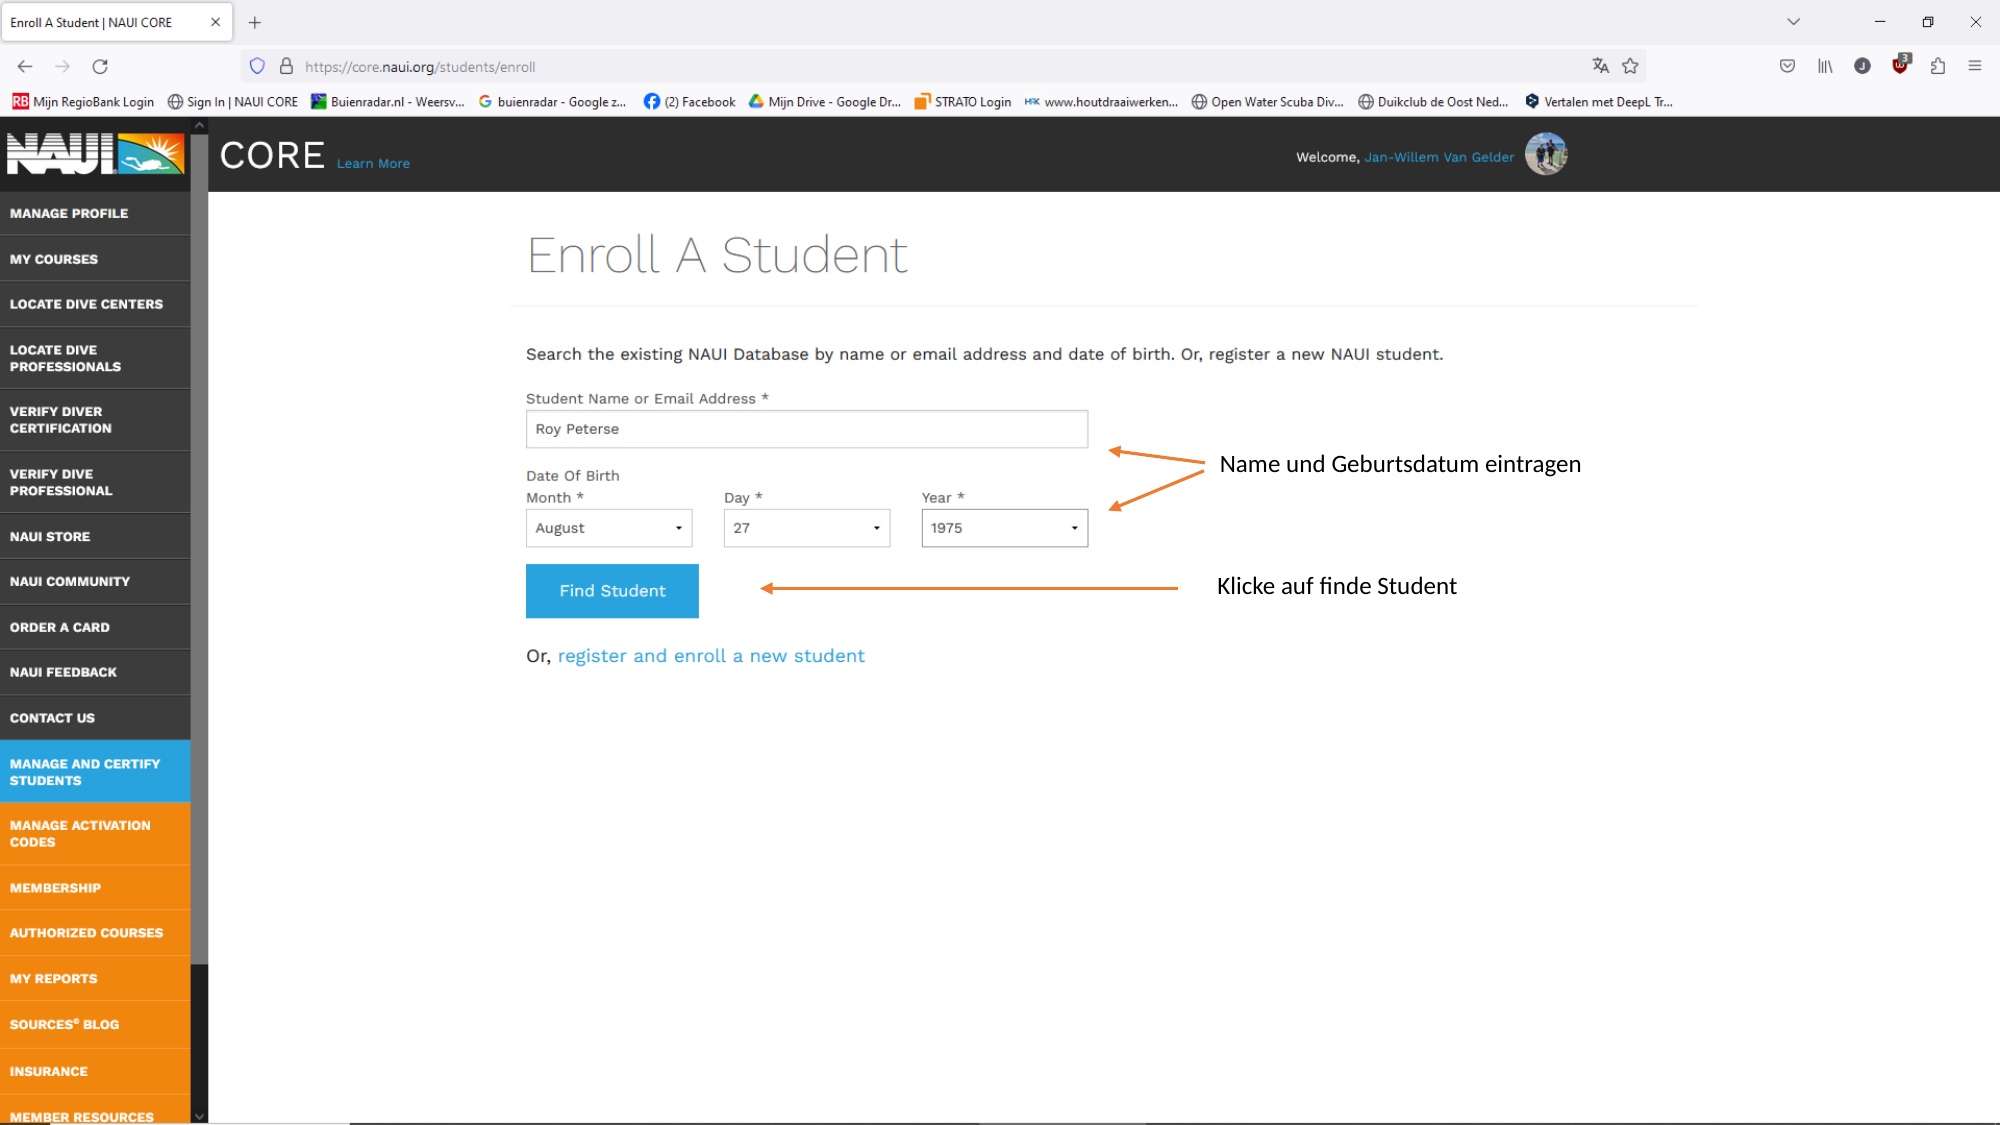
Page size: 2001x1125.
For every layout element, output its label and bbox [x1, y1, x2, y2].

text_box [1108, 470, 1205, 511]
picture [0, 0, 2000, 1125]
text_box [1108, 449, 1205, 464]
